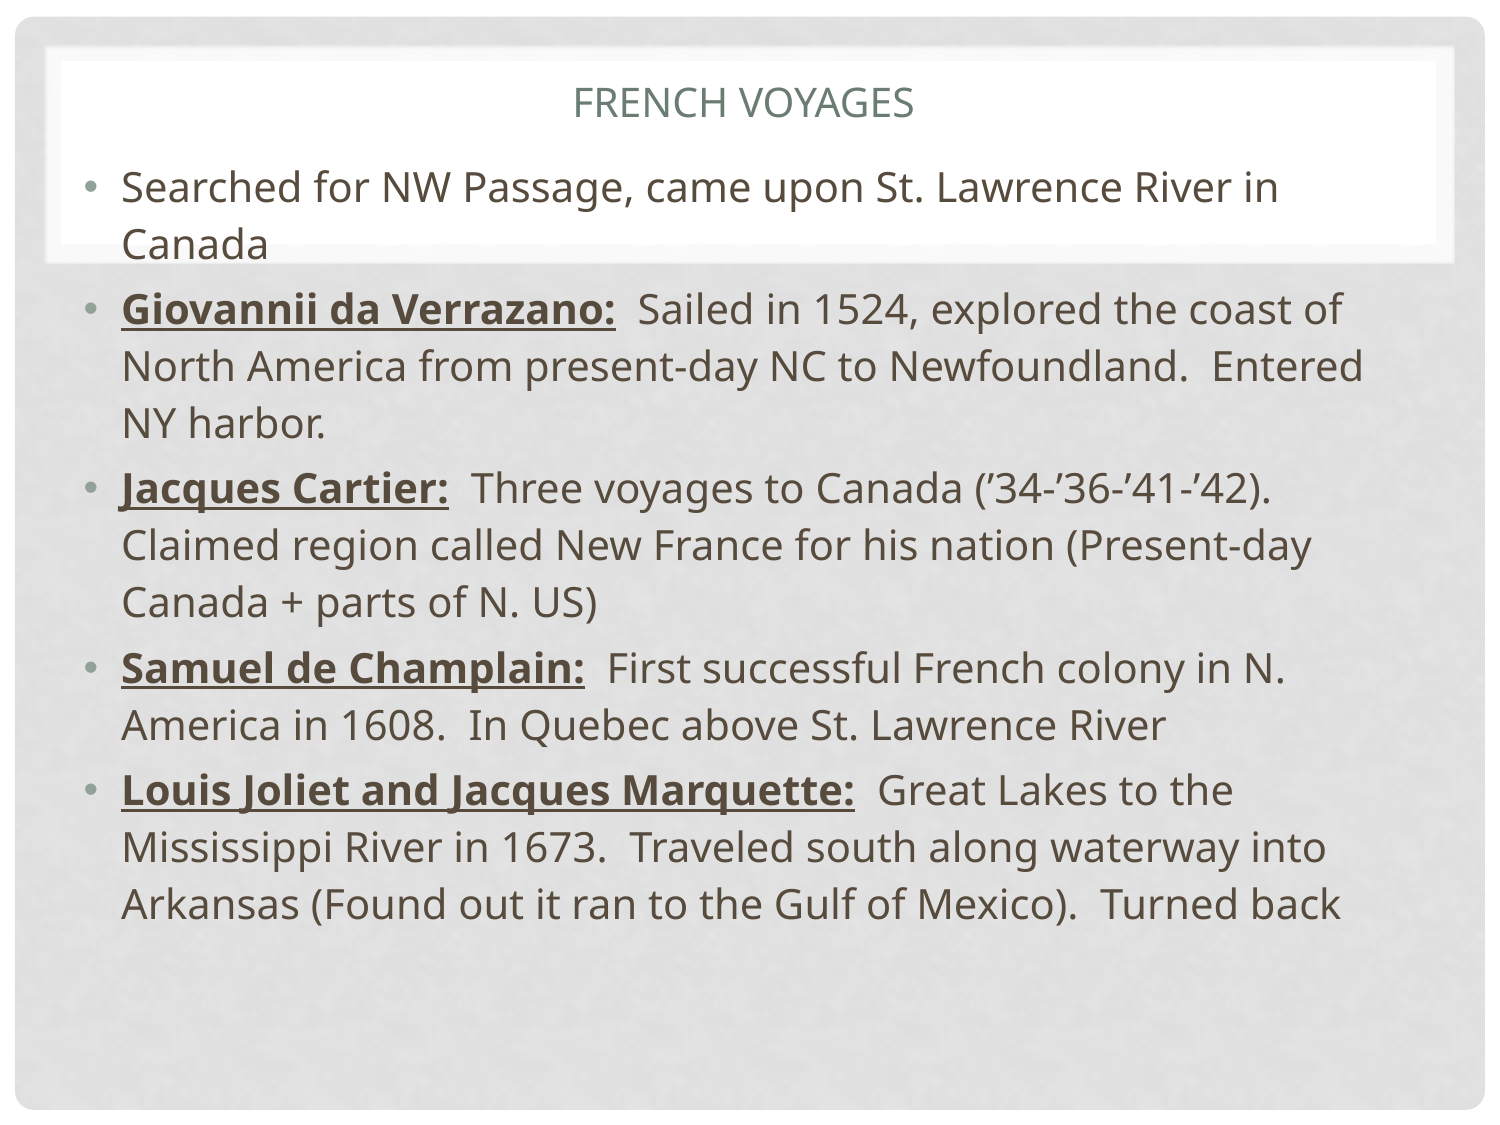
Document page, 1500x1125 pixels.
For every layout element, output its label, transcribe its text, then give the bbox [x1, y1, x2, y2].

list Searched for NW Passage, came upon St. Lawrence River in Canada Giovannii da Verrazano: Sailed in 1524, explored the coast of North America from present-day NC to Newfoundland. Entered NY harbor. Jacques Cartier: Three voyages to Canada (’34-’36-’41-’42). Claimed region called New France for his nation (Present-day Canada + parts of N. US) Samuel de Champlain: First successful French colony in N. America in 1608. In Quebec above St. Lawrence River Louis Joliet and Jacques Marquette: Great Lakes to the Mississippi River in 1673. Traveled south along waterway into Arkansas (Found out it ran to the Gulf of Mexico). Turned back [50, 149, 1425, 1063]
title French voyages [62, 66, 1425, 138]
